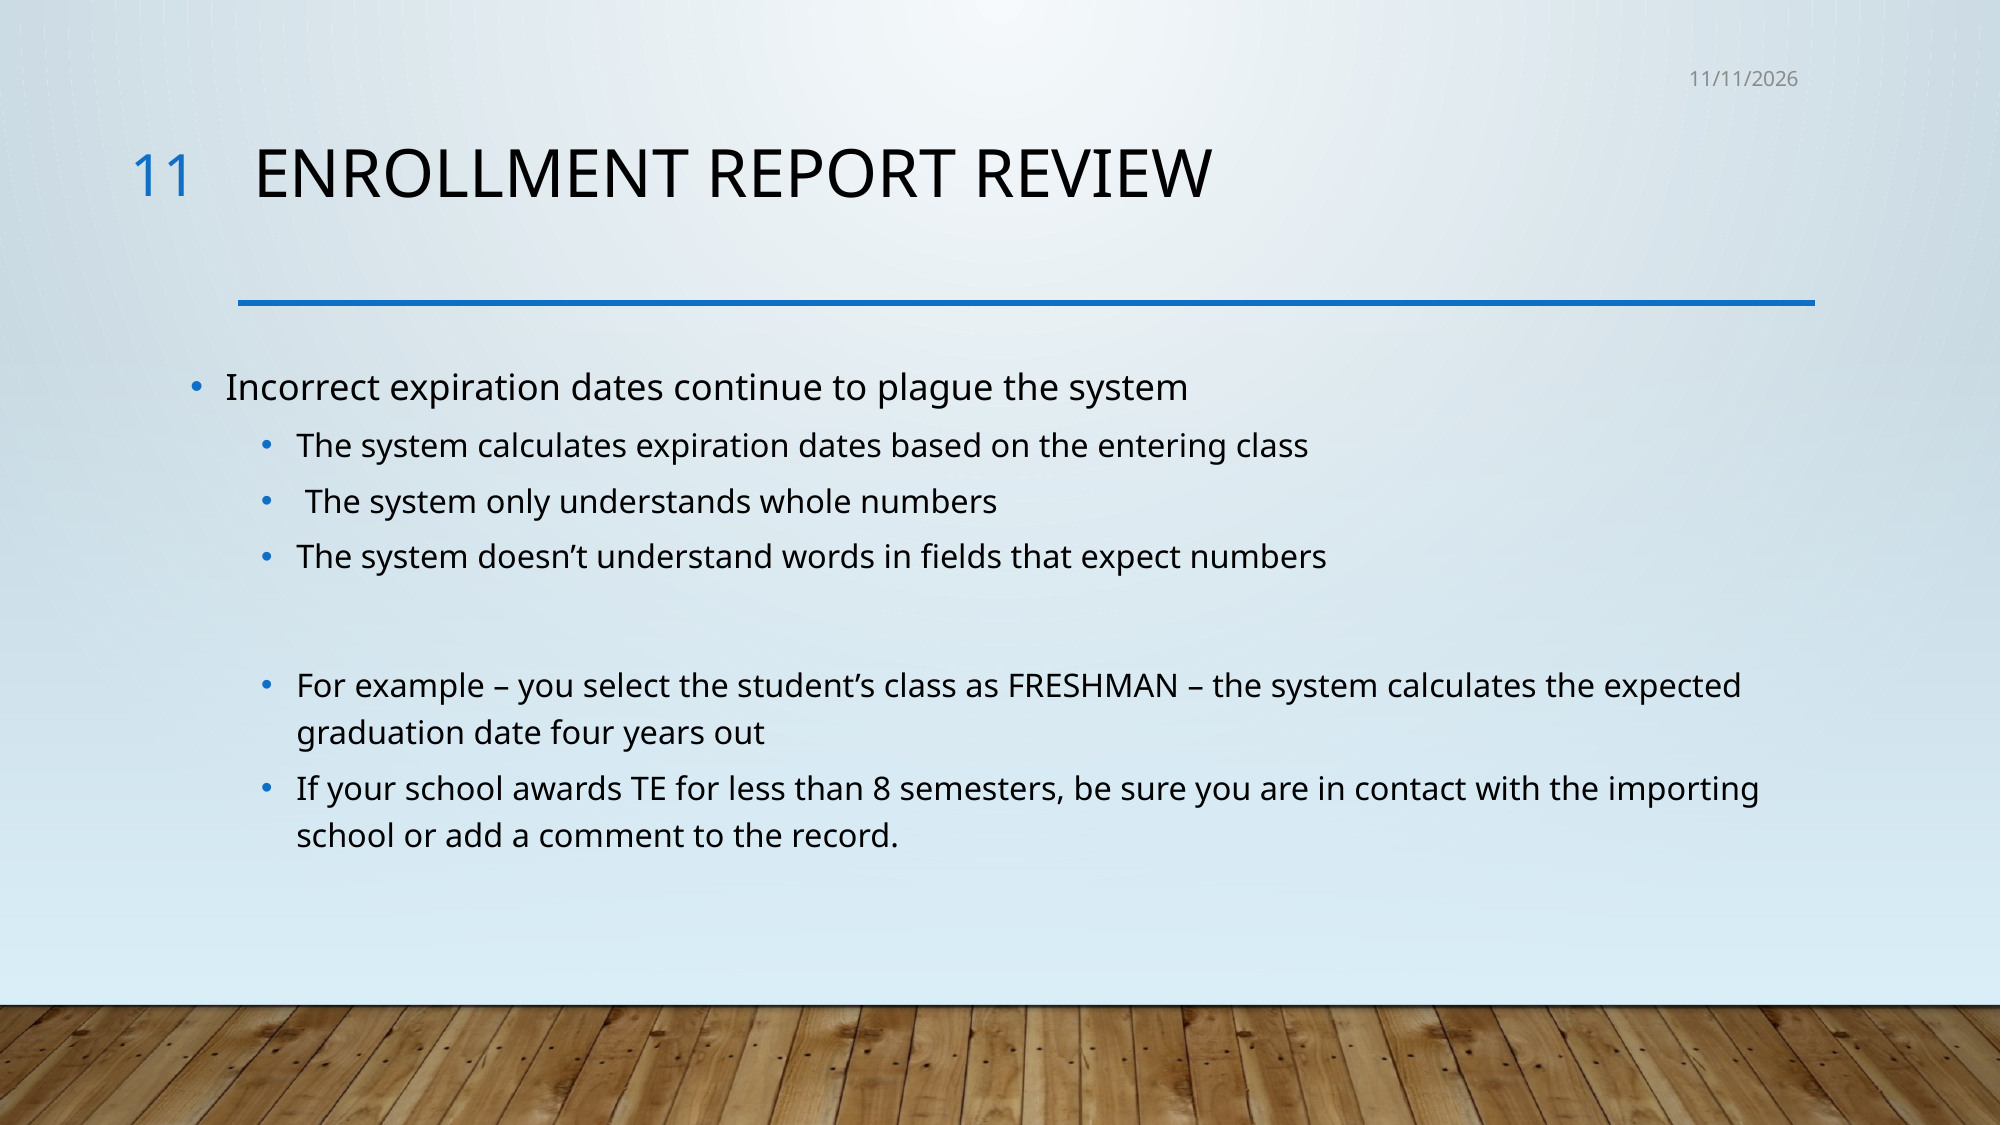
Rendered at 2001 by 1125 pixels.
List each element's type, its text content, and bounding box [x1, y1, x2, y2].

list Incorrect expiration dates continue to plague the system The system calculates expiration dates based on the entering class The system only understands whole numbers The system doesn’t understand words in fields that expect numbers For example – you select the student’s class as FRESHMAN – the system calculates the expected graduation date four years out If your school awards TE for less than 8 semesters, be sure you are in contact with the importing school or add a comment to the record. [175, 348, 1826, 865]
picture [0, 1005, 2000, 1125]
title Enrollment Report Review [238, 131, 1814, 305]
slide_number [1239, 54, 1814, 105]
slide_number 11 [78, 131, 212, 214]
